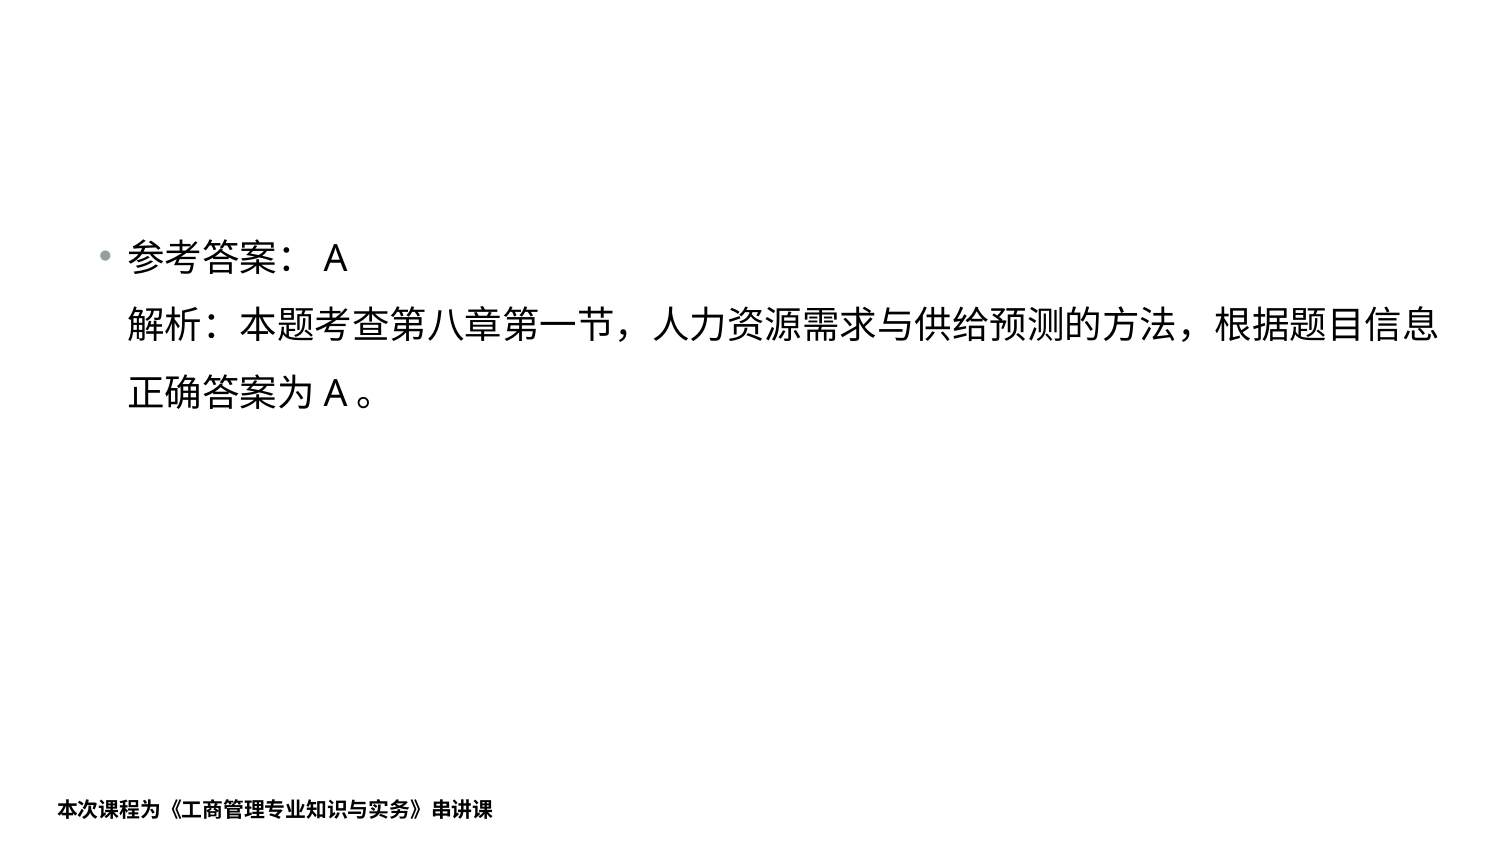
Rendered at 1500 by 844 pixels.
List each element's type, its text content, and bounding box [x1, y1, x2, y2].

list 参考答案：A 解析：本题考查第八章第一节，人力资源需求与供给预测的方法，根据题目信息正确答案为A。 [69, 152, 1455, 795]
